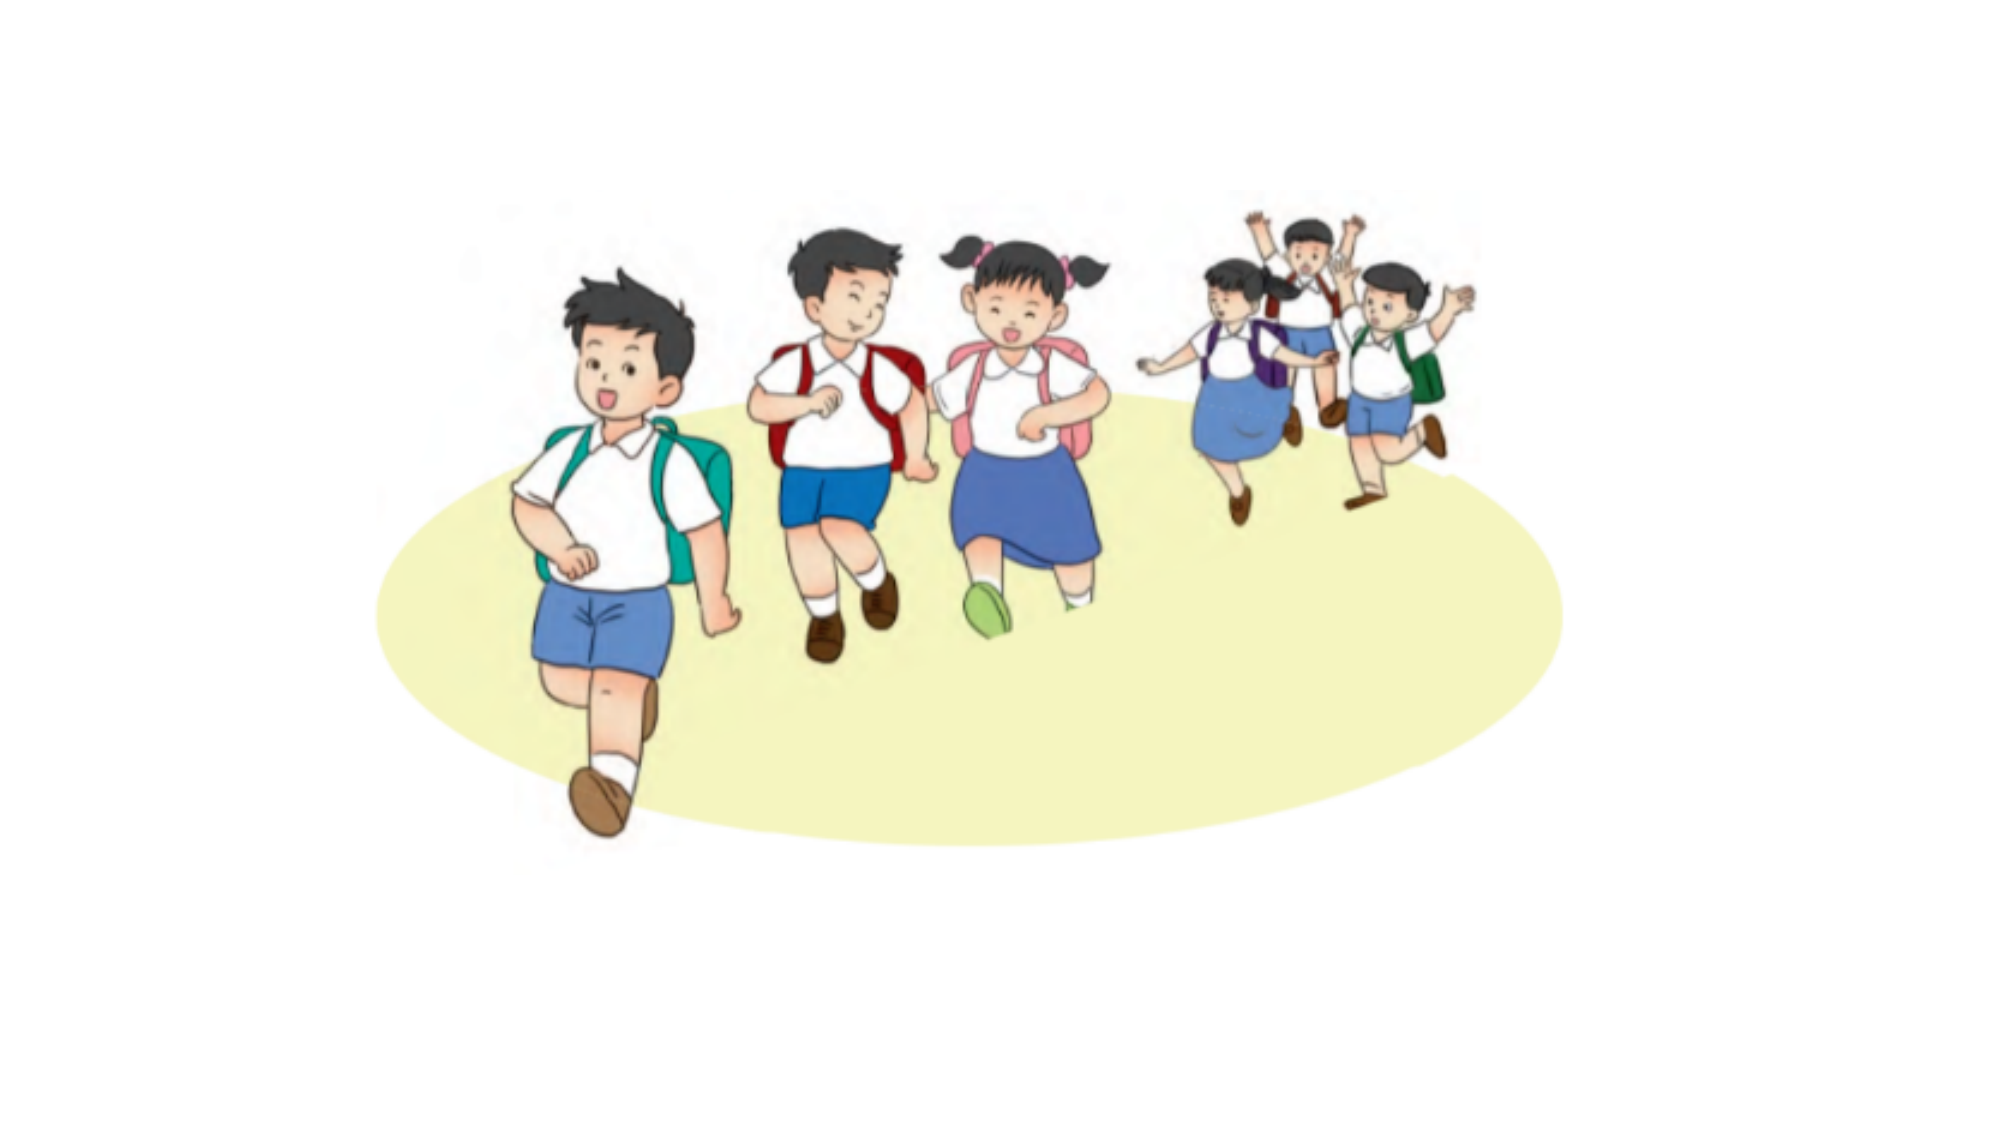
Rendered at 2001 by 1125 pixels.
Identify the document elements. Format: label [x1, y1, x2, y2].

picture [361, 190, 1587, 875]
